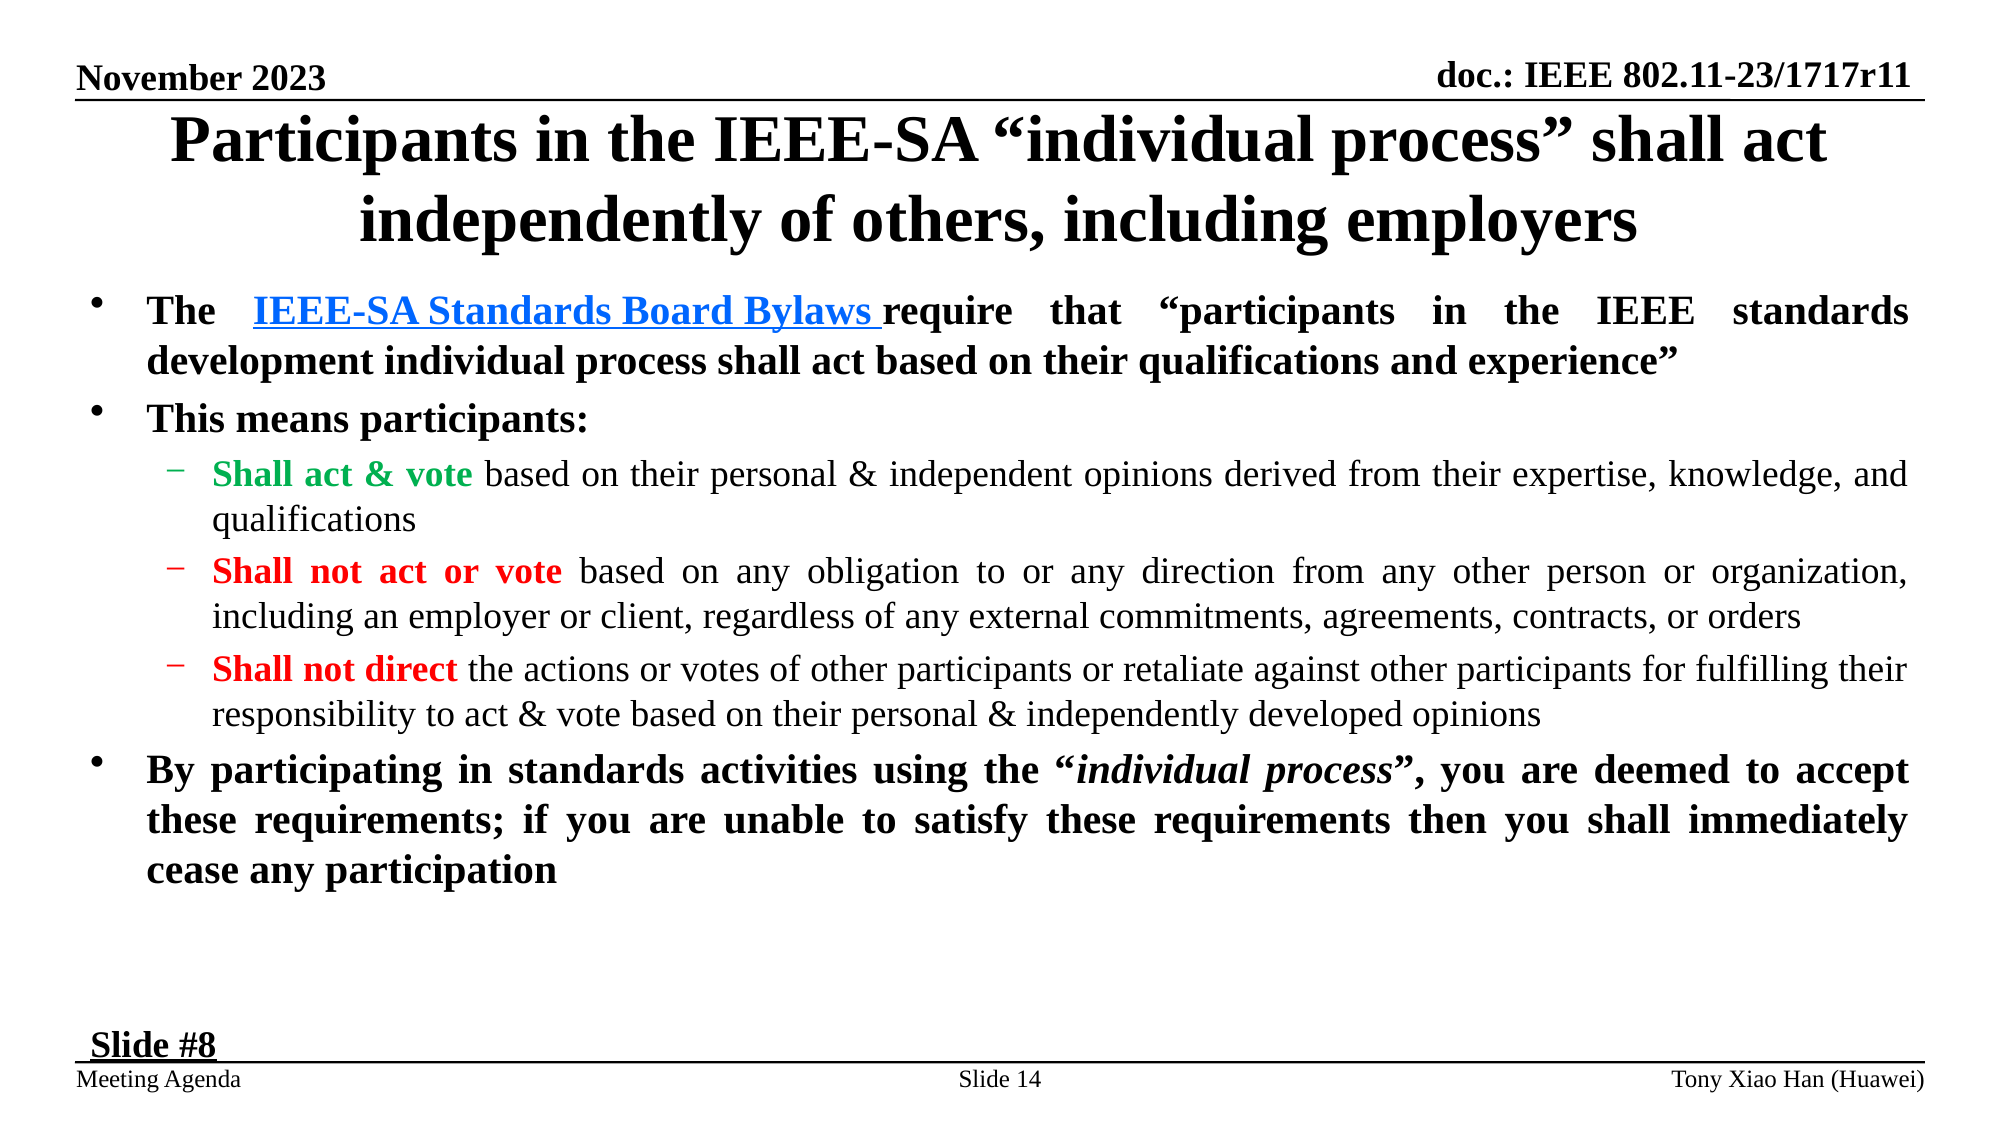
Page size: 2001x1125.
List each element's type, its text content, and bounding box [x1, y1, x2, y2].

list The IEEE-SA Standards Board Bylaws require that “participants in the IEEE standards development individual process shall act based on their qualifications and experience” This means participants: Shall act & vote based on their personal & independent opinions derived from their expertise, knowledge, and qualifications Shall not act or vote based on any obligation to or any direction from any other person or organization, including an employer or client, regardless of any external commitments, agreements, contracts, or orders Shall not direct the actions or votes of other participants or retaliate against other participants for fulfilling their responsibility to act & vote based on their personal & independently developed opinions By participating in standards activities using the “individual process”, you are deemed to accept these requirements; if you are unable to satisfy these requirements then you shall immediately cease any participation [75, 275, 1925, 1038]
text_box Slide #8 [75, 1012, 232, 1073]
text_box Participants in the IEEE-SA “individual process” shall act independently of others, including employers [75, 87, 1925, 263]
